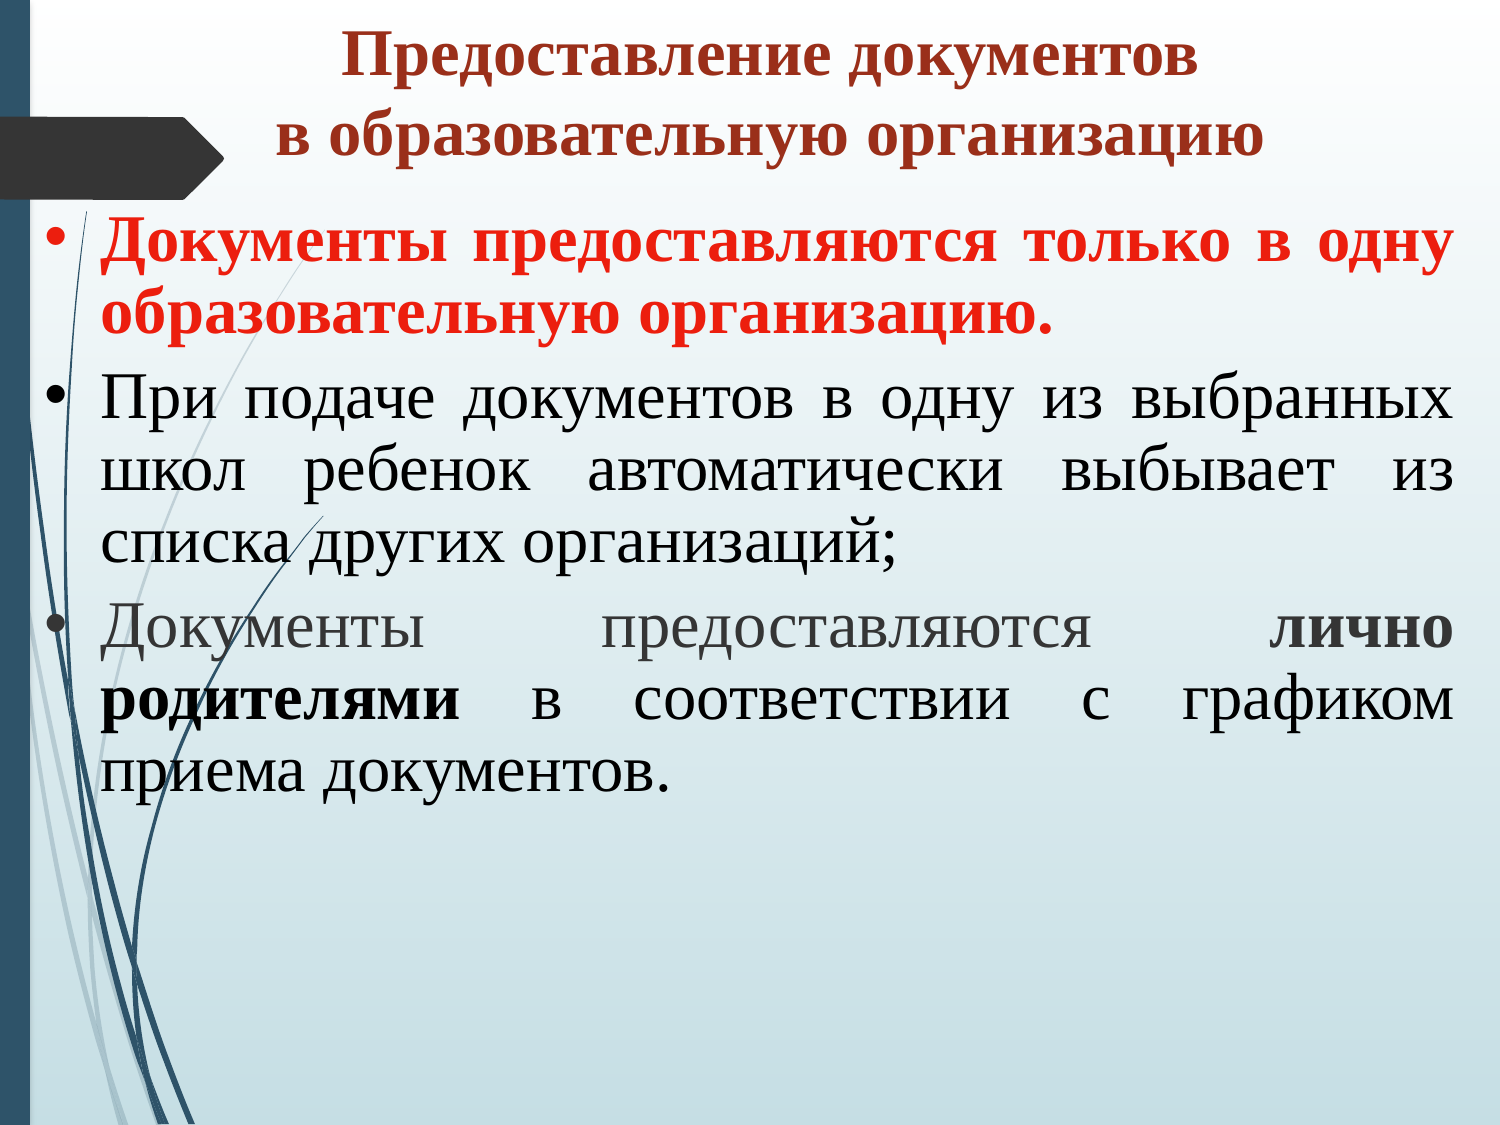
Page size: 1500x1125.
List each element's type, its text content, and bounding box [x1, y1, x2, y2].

text_box Документы предоставляются только в одну образовательную организацию. При подаче документов в одну из выбранных школ ребенок автоматически выбывает из списка других организаций; Документы предоставляются лично родителями в соответствии с графиком приема документов. [29, 196, 1471, 917]
text_box Предоставление документов в образовательную организацию [58, 0, 1500, 178]
